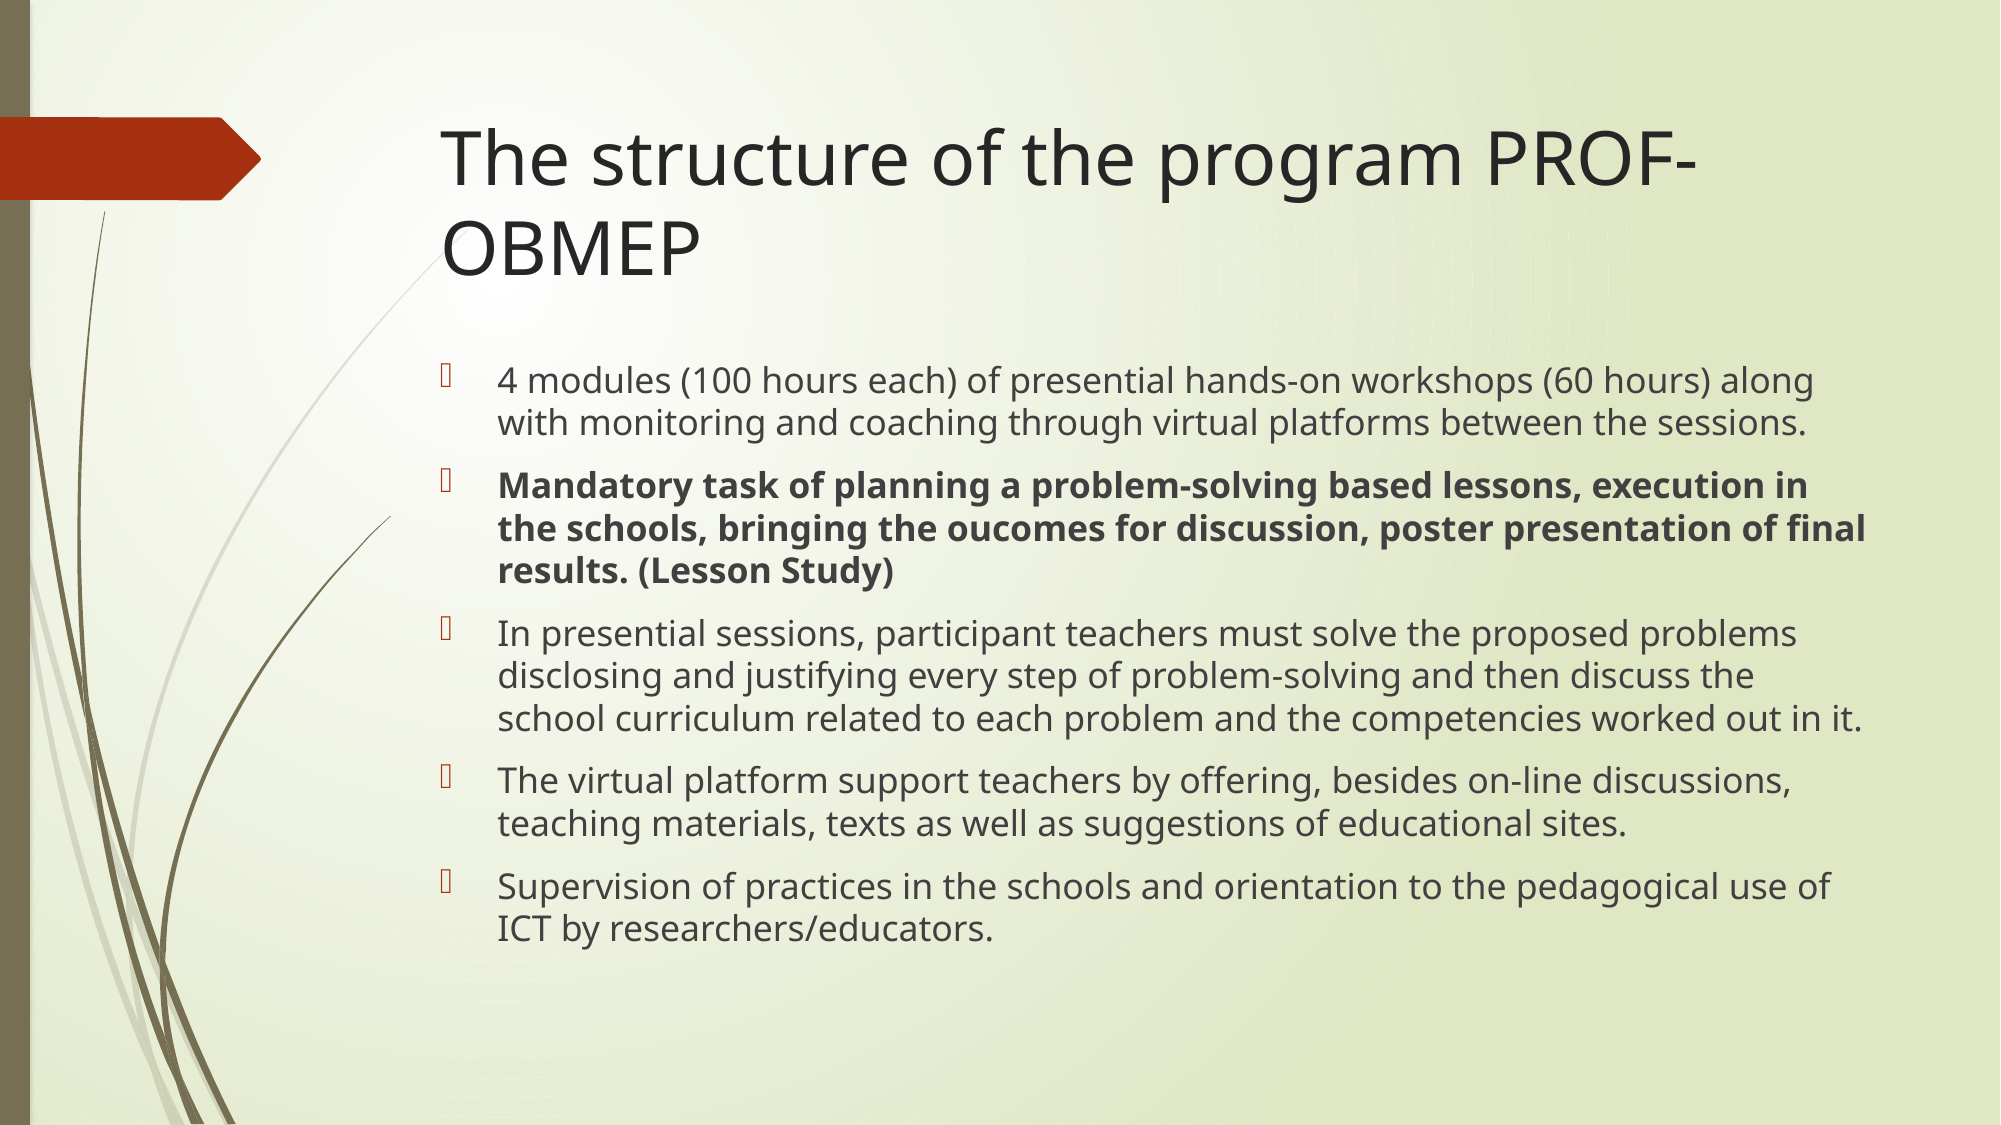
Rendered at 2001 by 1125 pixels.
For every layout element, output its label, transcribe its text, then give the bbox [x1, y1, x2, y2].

list 4 modules (100 hours each) of presential hands-on workshops (60 hours) along with monitoring and coaching through virtual platforms between the sessions. Mandatory task of planning a problem-solving based lessons, execution in the schools, bringing the oucomes for discussion, poster presentation of final results. (Lesson Study) In presential sessions, participant teachers must solve the proposed problems disclosing and justifying every step of problem-solving and then discuss the school curriculum related to each problem and the competencies worked out in it. The virtual platform support teachers by offering, besides on-line discussions, teaching materials, texts as well as suggestions of educational sites. Supervision of practices in the schools and orientation to the pedagogical use of ICT by researchers/educators. [424, 350, 1888, 970]
title The structure of the program PROF-OBMEP [425, 102, 1888, 313]
